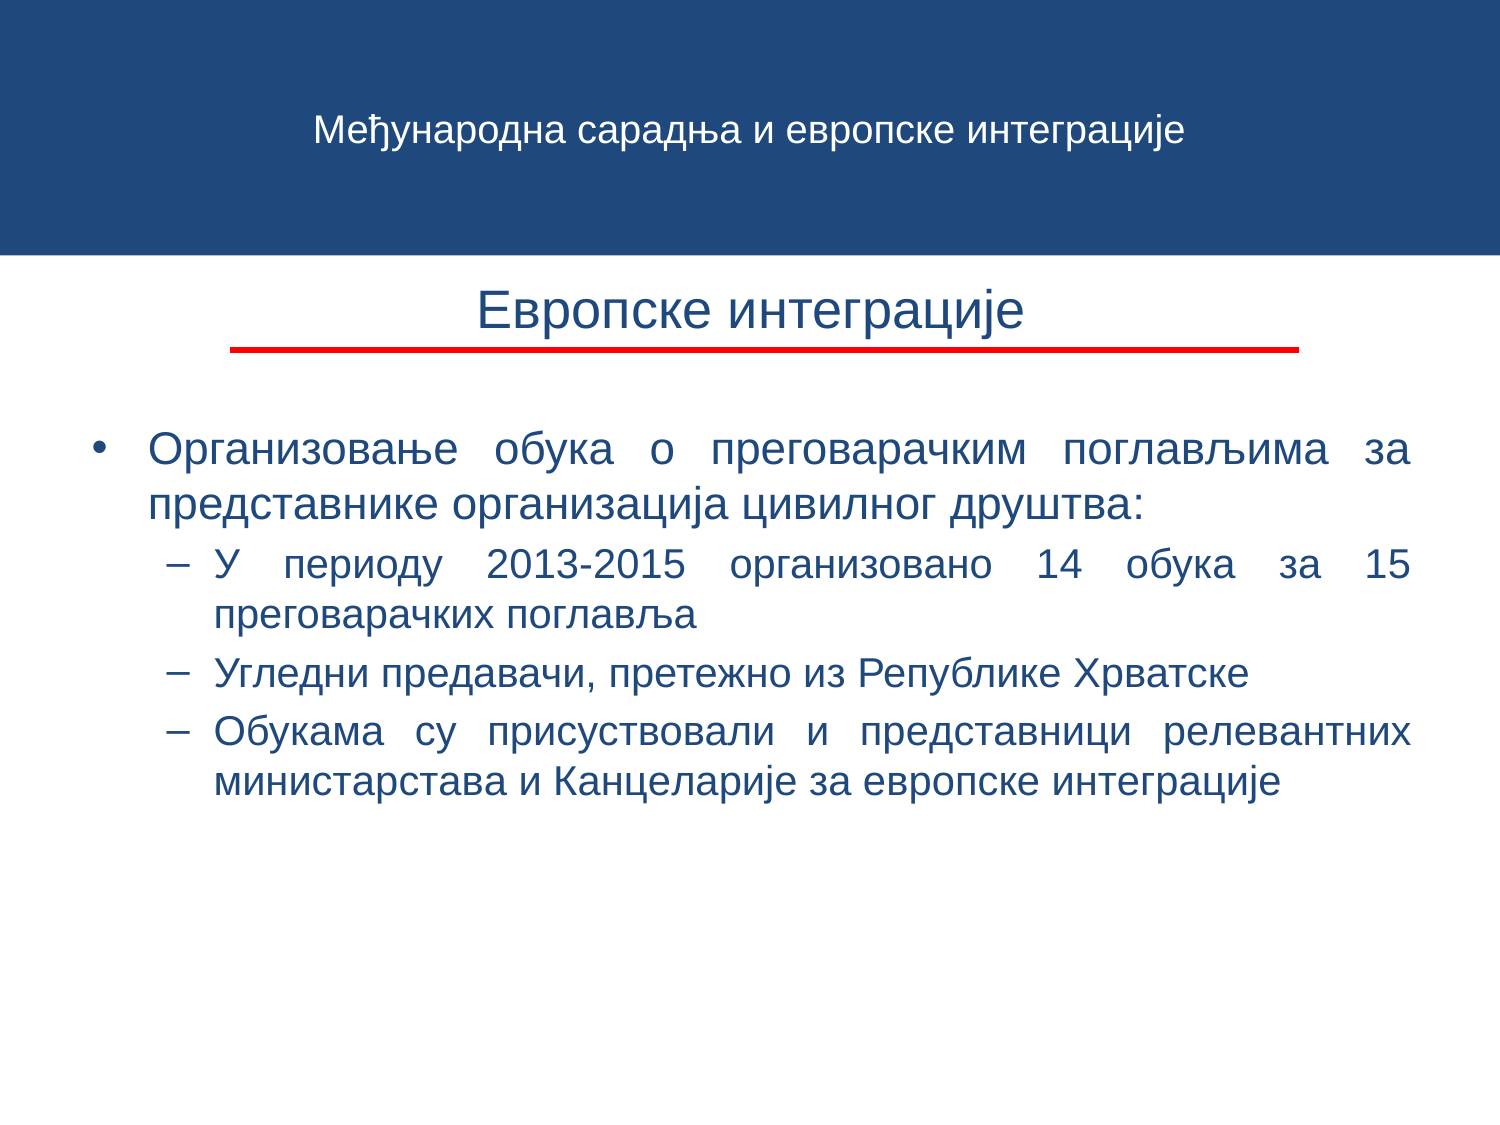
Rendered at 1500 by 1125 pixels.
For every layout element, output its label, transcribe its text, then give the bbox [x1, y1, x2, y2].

list Европске интеграције Организовање обука о преговарачким поглављима за представнике организација цивилног друштва: У периоду 2013-2015 организовано 14 обука за 15 преговарачких поглавља Угледни предавачи, претежно из Републике Хрватске Обукама су присуствовали и прeдстaвници рeлeвaнтних министaрстaвa и Кaнцeлaриje зa eврoпскe интeгрaциje [76, 267, 1427, 1094]
title Међународна сарадња и европске интеграције [0, 0, 1500, 256]
